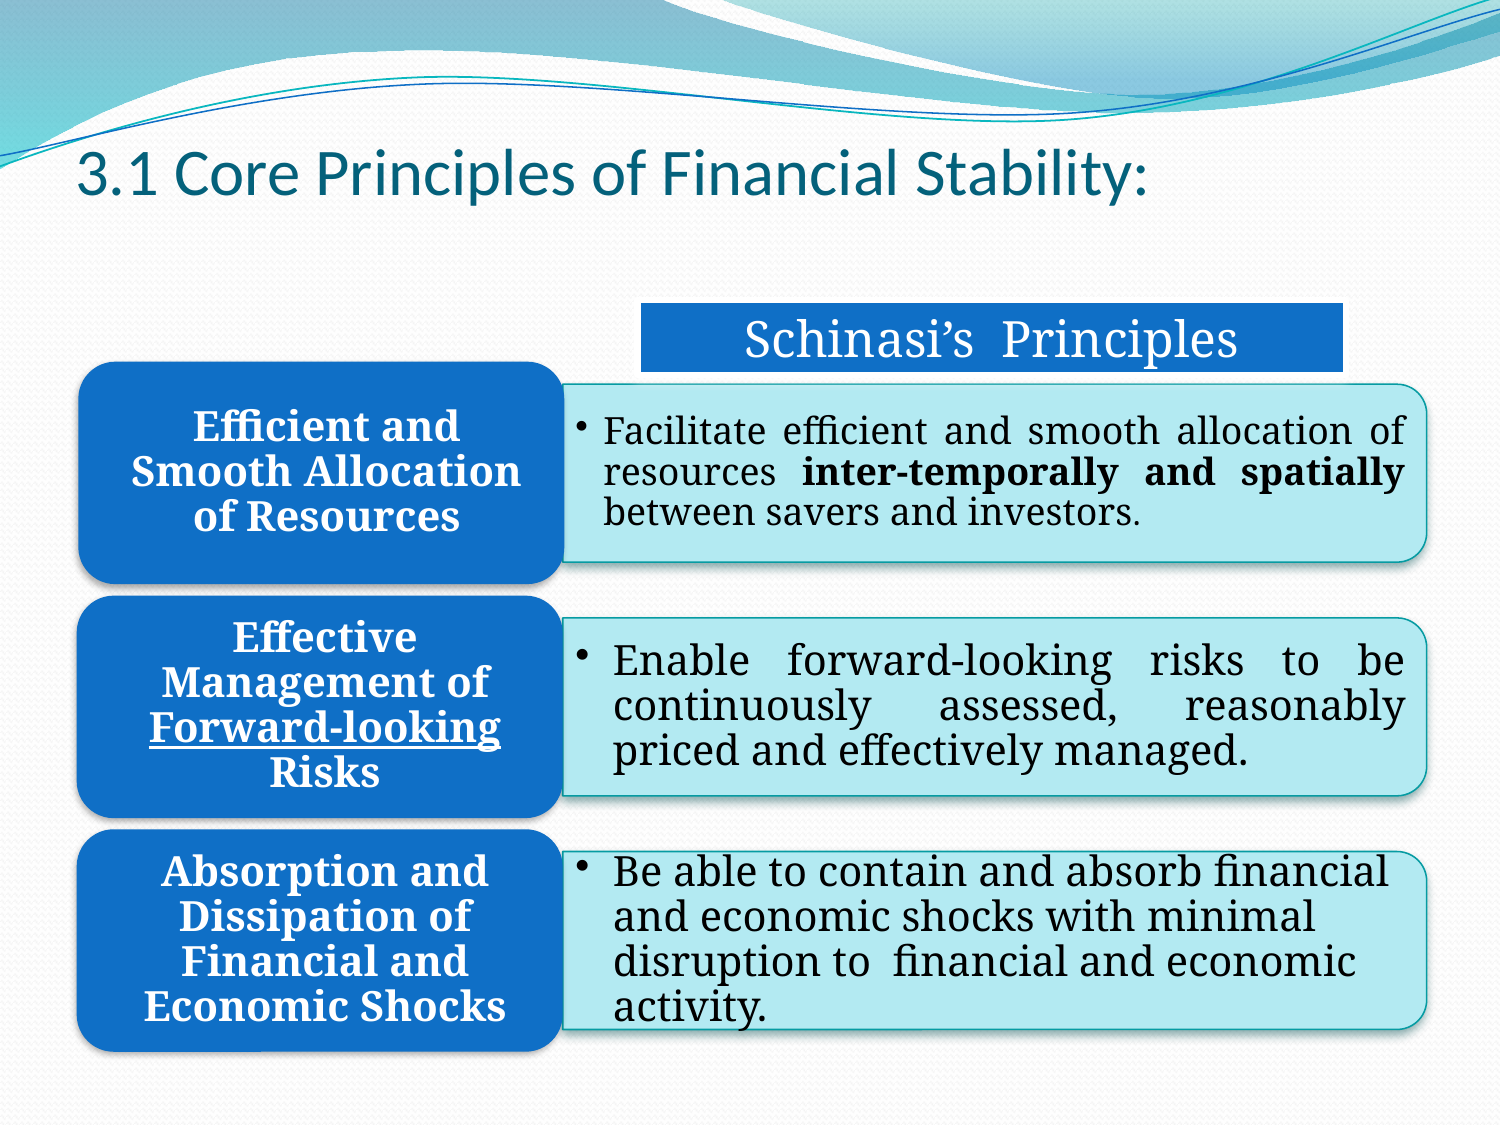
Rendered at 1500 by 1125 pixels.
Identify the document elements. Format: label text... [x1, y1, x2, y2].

text_box Schinasi’s Principles [634, 297, 1349, 361]
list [76, 361, 1427, 1053]
title 3.1 Core Principles of Financial Stability: [75, 99, 1436, 209]
